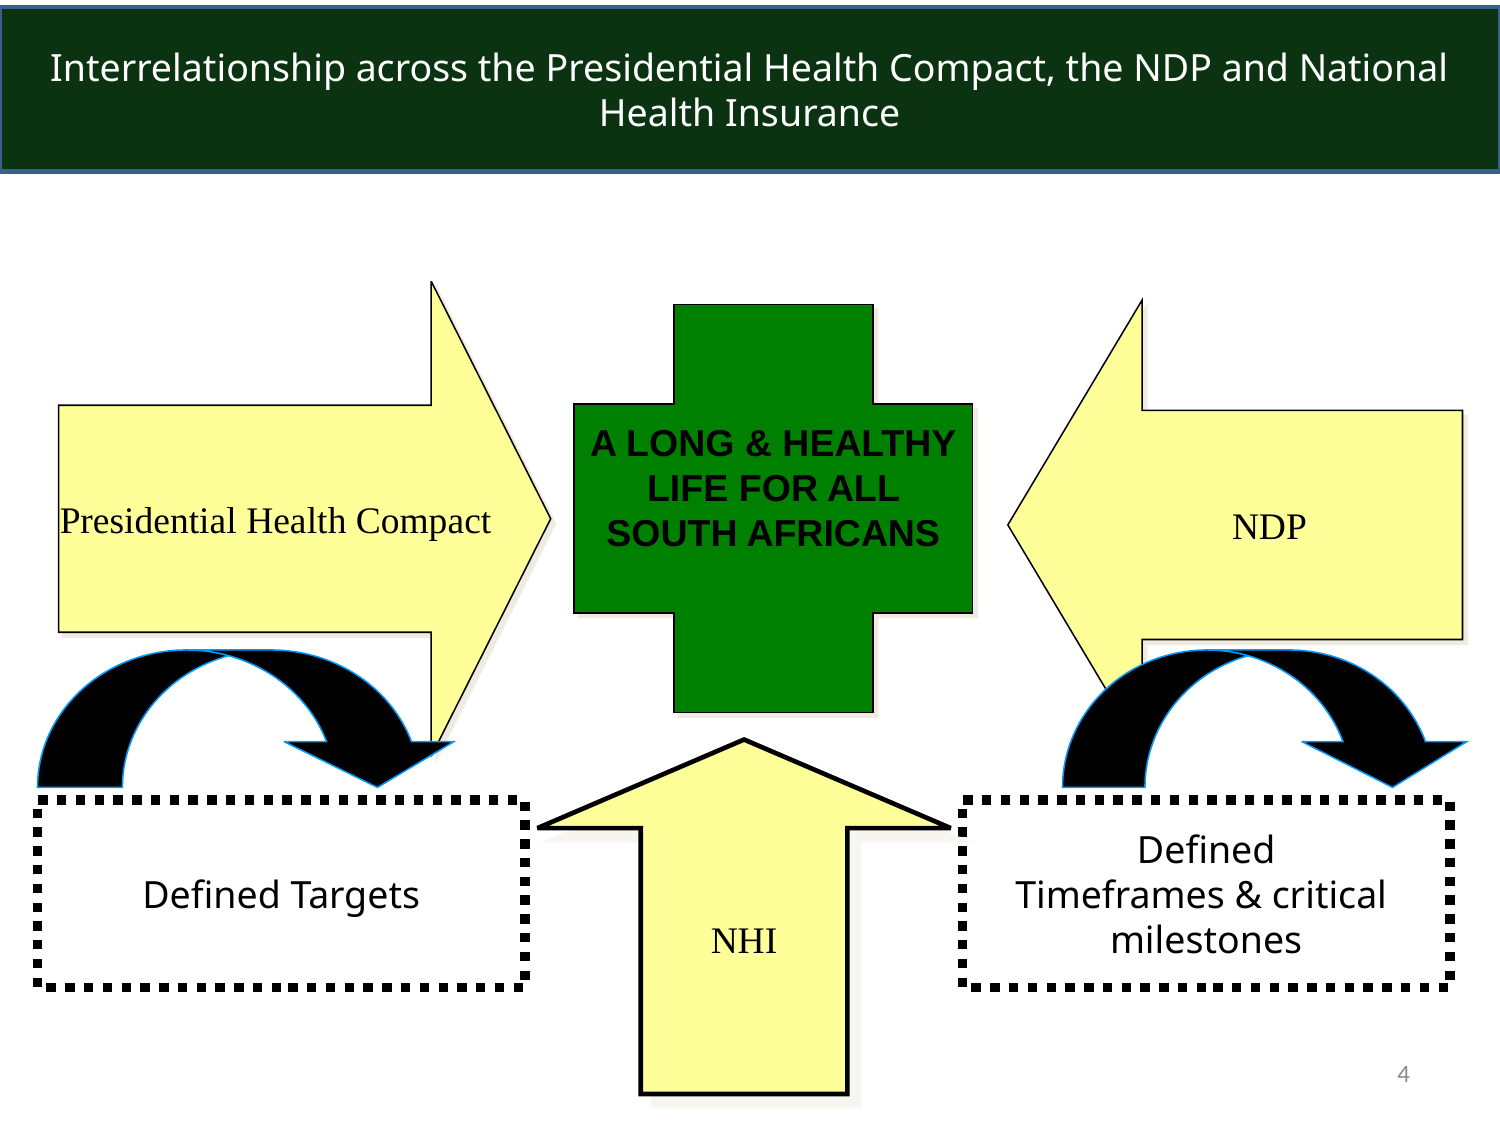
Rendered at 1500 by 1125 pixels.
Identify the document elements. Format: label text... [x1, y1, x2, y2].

text_box A LONG & HEALTHY LIFE FOR ALL SOUTH AFRICANS [574, 304, 973, 713]
text_box Portfolio committee to note that National DoH SP and APP are going to require an extensive review in light of the re-prioritisation due to Covid-19 pandemic. Department of Planning Monitoring and Evaluation and National Treasury are formulating the review system for all plans of government departments. Guidance awaited from DPME and NT. The Department will continue to work towards improving equity, quality and access to healthcare [37, 649, 227, 787]
text_box Presidential Health Compact [58, 281, 551, 741]
slide_number 4 [1074, 1042, 1425, 1103]
text_box Defined Targets [37, 800, 525, 988]
text_box Interrelationship across the Presidential Health Compact, the NDP and National Health Insurance [0, 5, 1500, 174]
text_box [37, 649, 454, 788]
title THANK YOU [1062, 649, 1246, 788]
text_box Defined Timeframes & critical milestones [962, 800, 1450, 988]
text_box NHI [537, 739, 951, 1094]
text_box [1062, 649, 1467, 788]
text_box NDP [1007, 299, 1463, 689]
